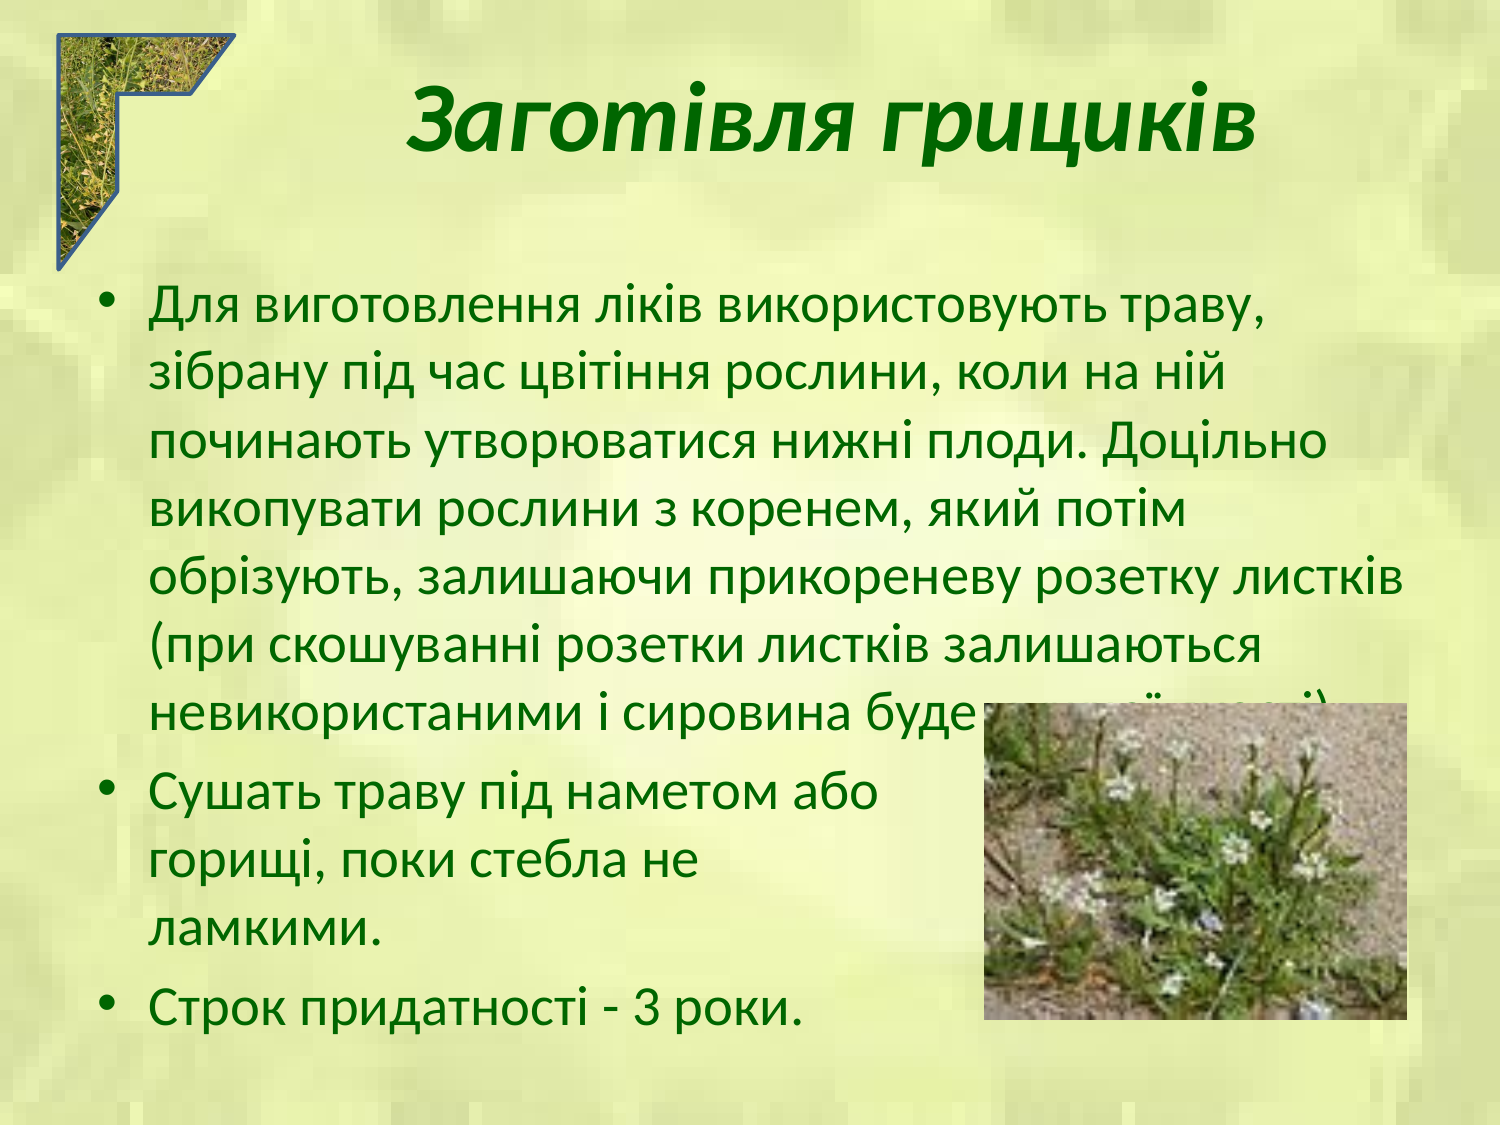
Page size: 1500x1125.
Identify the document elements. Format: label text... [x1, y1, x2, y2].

text_box Заготівля грициків [234, 35, 1430, 188]
picture [0, 0, 1500, 1125]
text_box [56, 33, 237, 272]
list Для виготовлення ліків використовують траву, зібрану під час цвітіння рослини, коли на ній починають утворюватися нижні плоди. Доцільно викопувати рослини з коренем, який потім обрізують, залишаючи прикореневу розетку листків (при скошуванні розетки листків залишаються невикористаними і сировина буде нижчої якості). Сушать траву під наметом або на горищі, поки стебла не стануть ламкими. Строк придатності - 3 роки. [82, 257, 1425, 1067]
